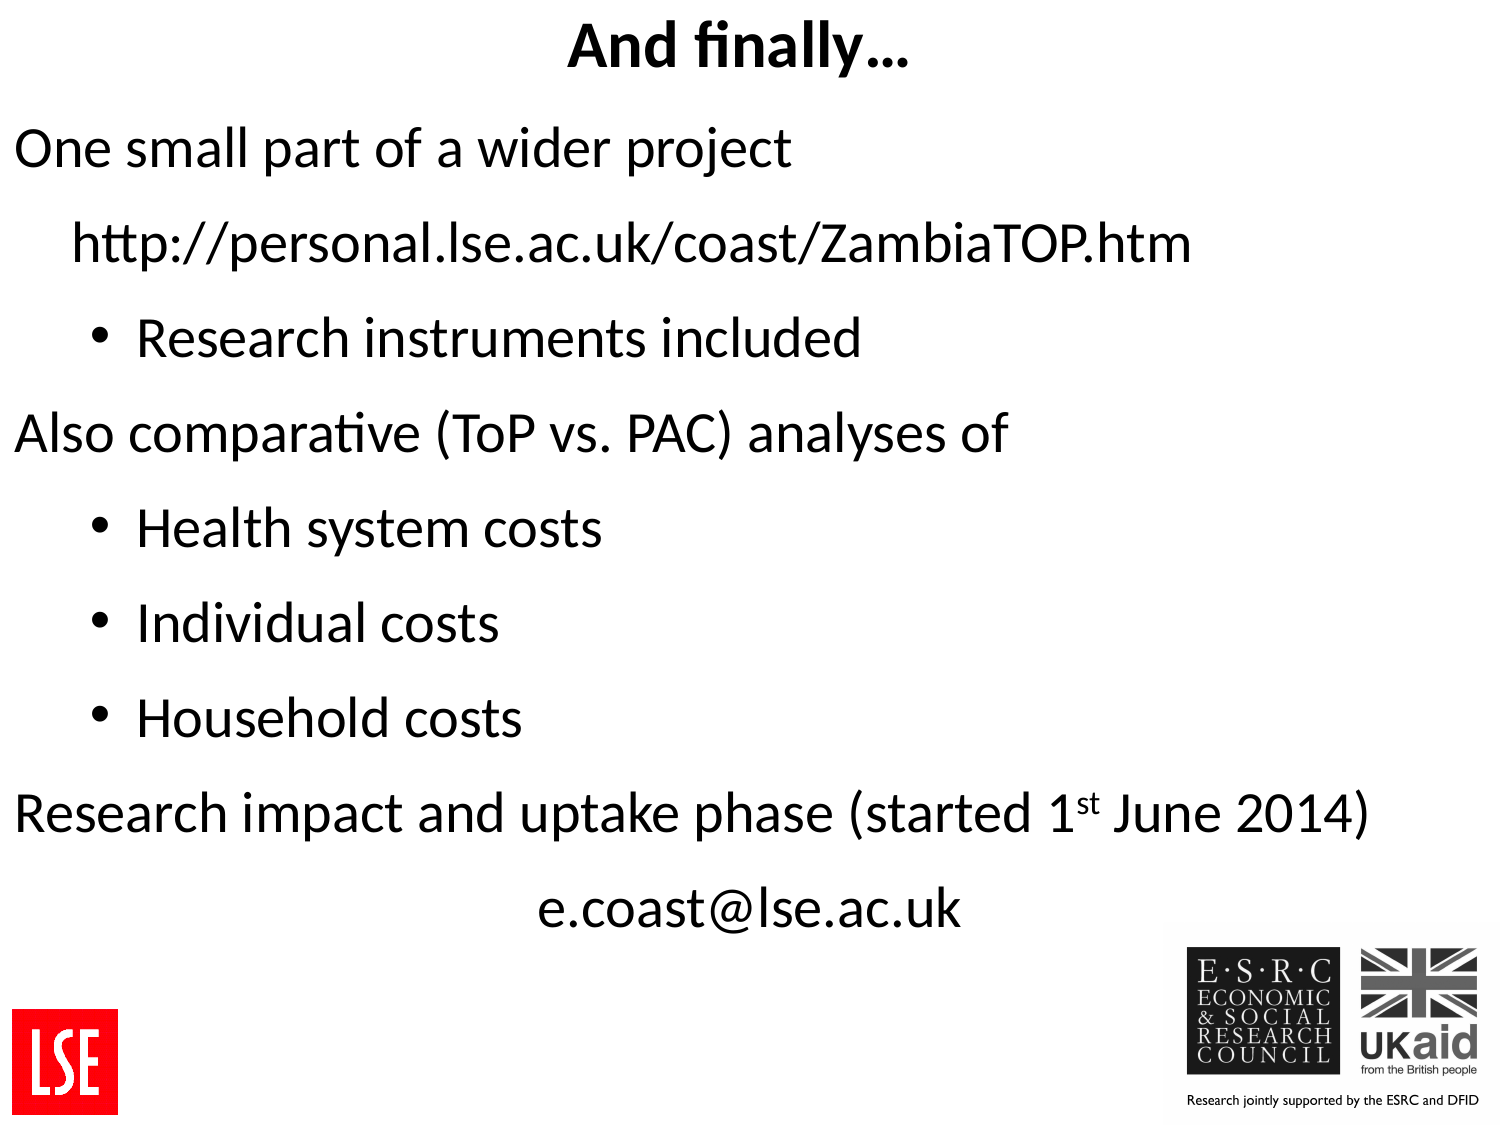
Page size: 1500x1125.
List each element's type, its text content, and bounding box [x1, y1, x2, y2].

text_box One small part of a wider project http://personal.lse.ac.uk/coast/ZambiaTOP.htm Research instruments included Also comparative (ToP vs. PAC) analyses of Health system costs Individual costs Household costs Research impact and uptake phase (started 1st June 2014) e.coast@lse.ac.uk [0, 101, 1500, 1005]
text_box And finally… [64, 0, 1415, 83]
picture [1163, 921, 1500, 1125]
picture [11, 1008, 119, 1115]
